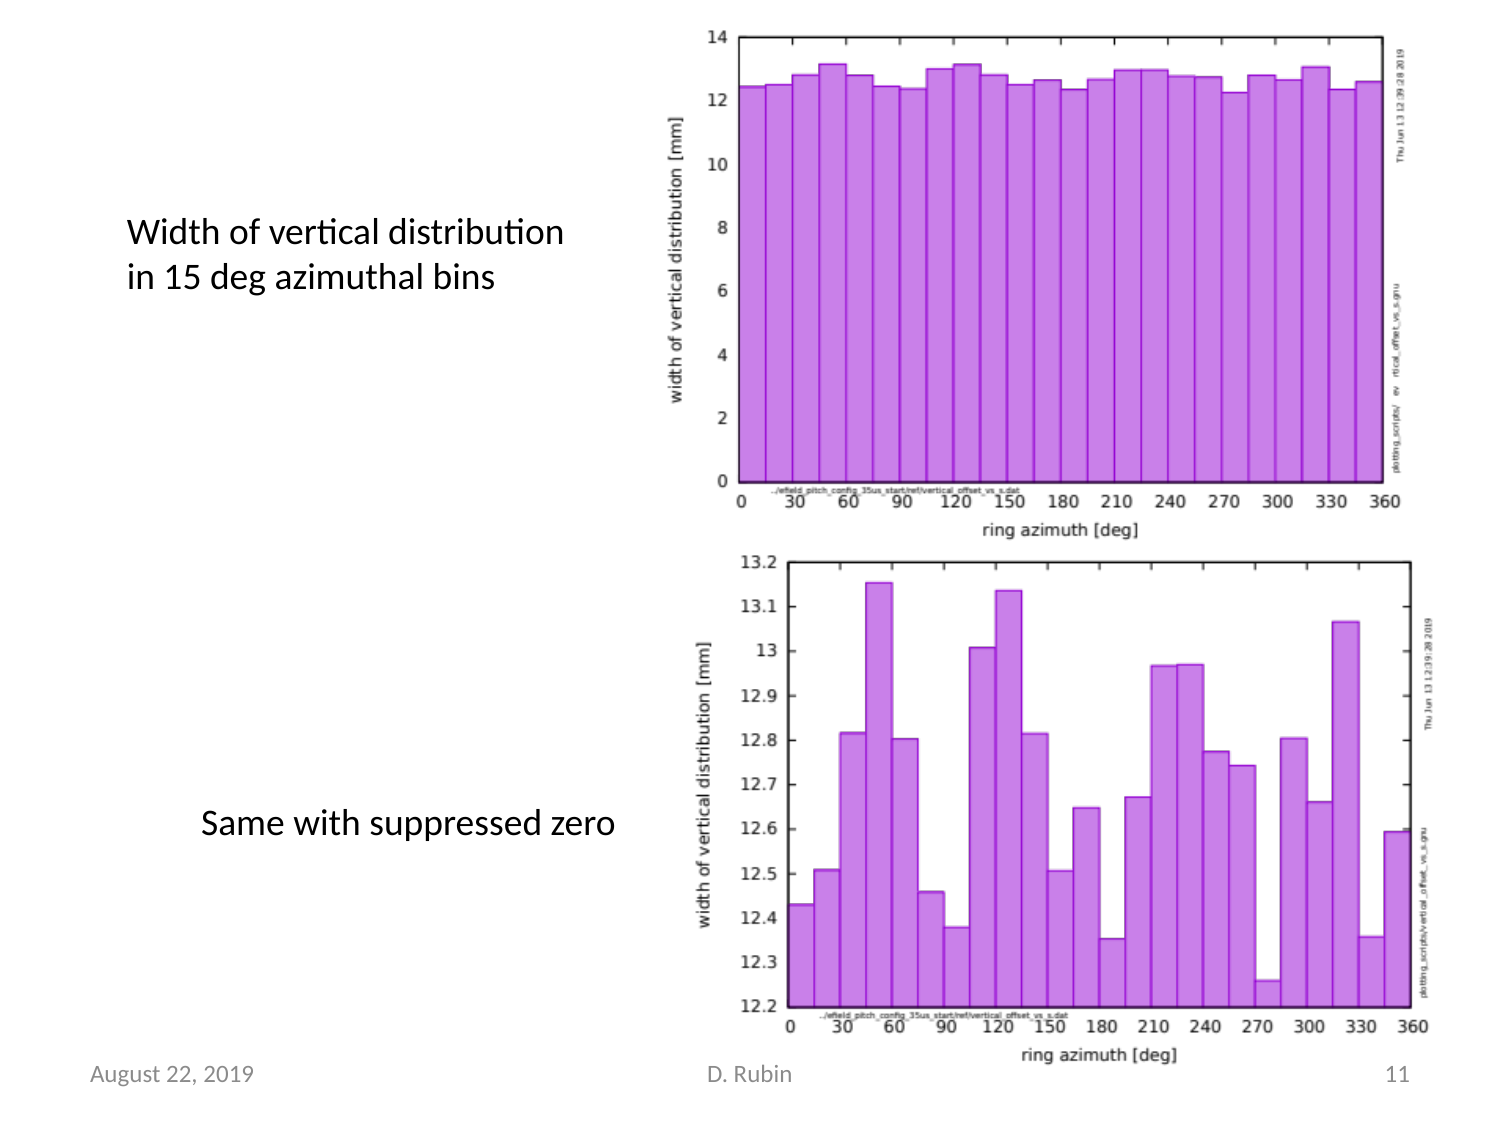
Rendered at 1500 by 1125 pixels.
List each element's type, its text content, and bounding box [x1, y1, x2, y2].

footer D. Rubin [512, 1042, 988, 1103]
picture [660, 15, 1439, 1066]
slide_number 11 [1074, 1075, 1425, 1103]
text_box Width of vertical distribution in 15 deg azimuthal bins [112, 199, 601, 305]
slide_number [75, 1042, 425, 1103]
text_box Same with suppressed zero [186, 790, 632, 851]
